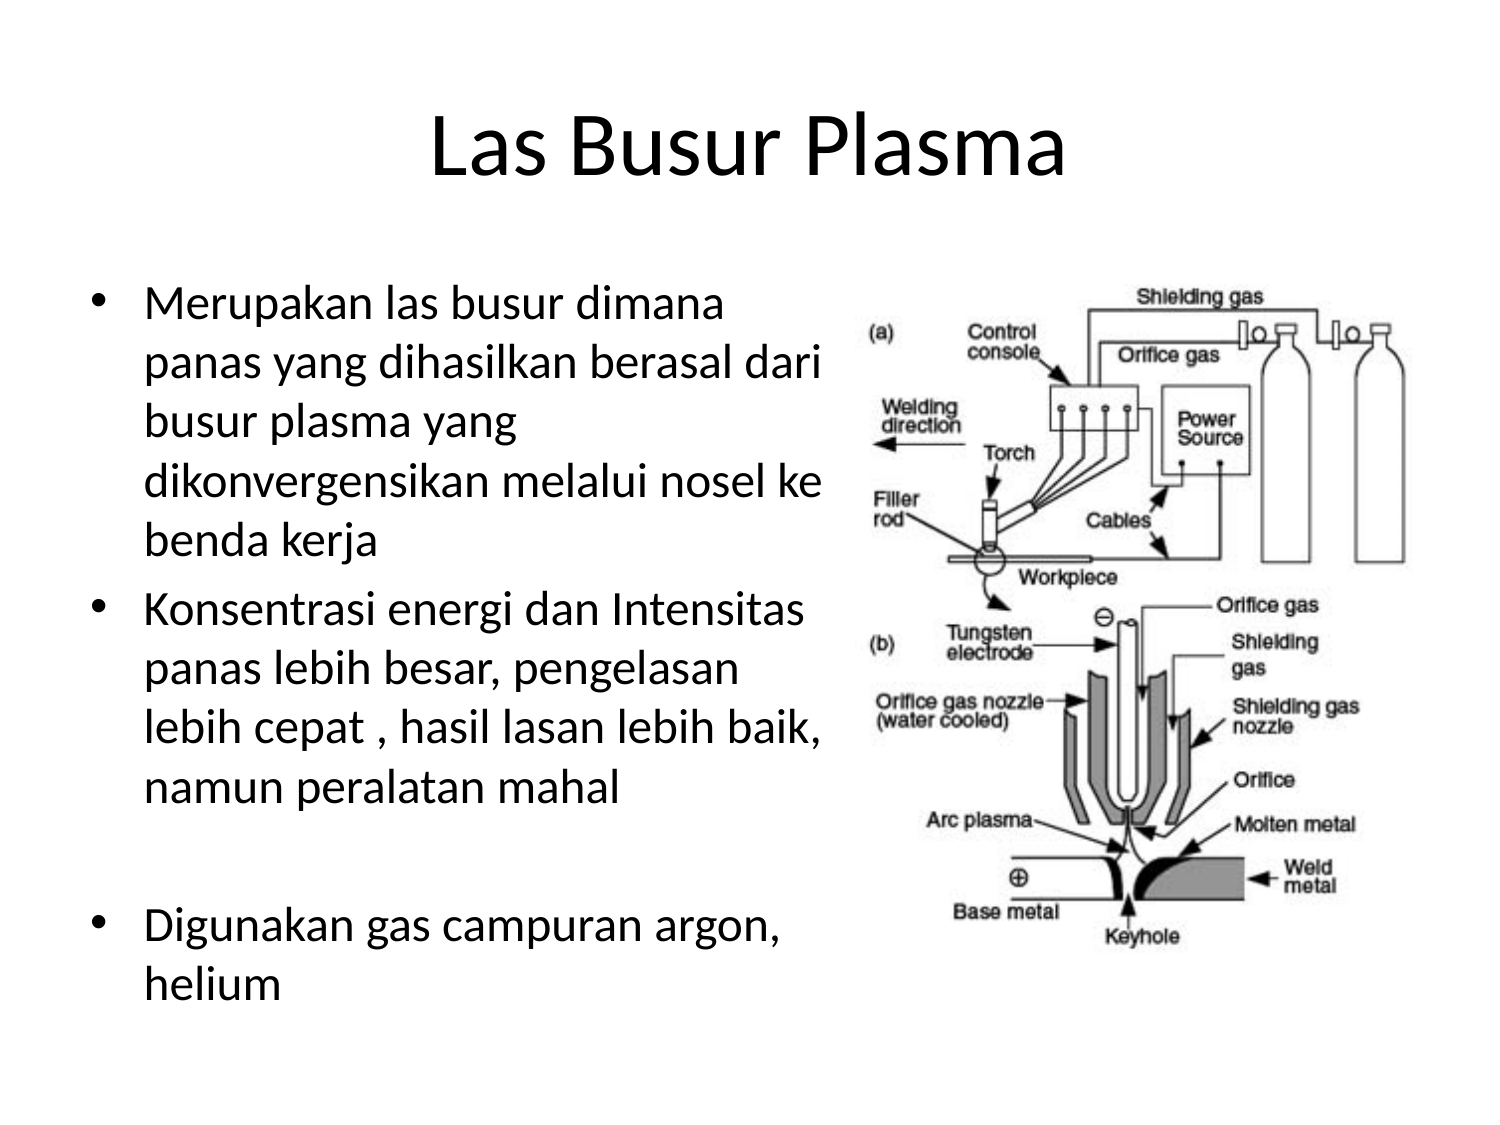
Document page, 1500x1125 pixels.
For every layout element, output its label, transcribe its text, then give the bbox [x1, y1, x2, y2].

picture [855, 269, 1434, 962]
list Merupakan las busur dimana panas yang dihasilkan berasal dari busur plasma yang dikonvergensikan melalui nosel ke benda kerja Konsentrasi energi dan Intensitas panas lebih besar, pengelasan lebih cepat , hasil lasan lebih baik, namun peralatan mahal Digunakan gas campuran argon, helium [75, 262, 856, 1020]
title Las Busur Plasma [75, 45, 1425, 233]
